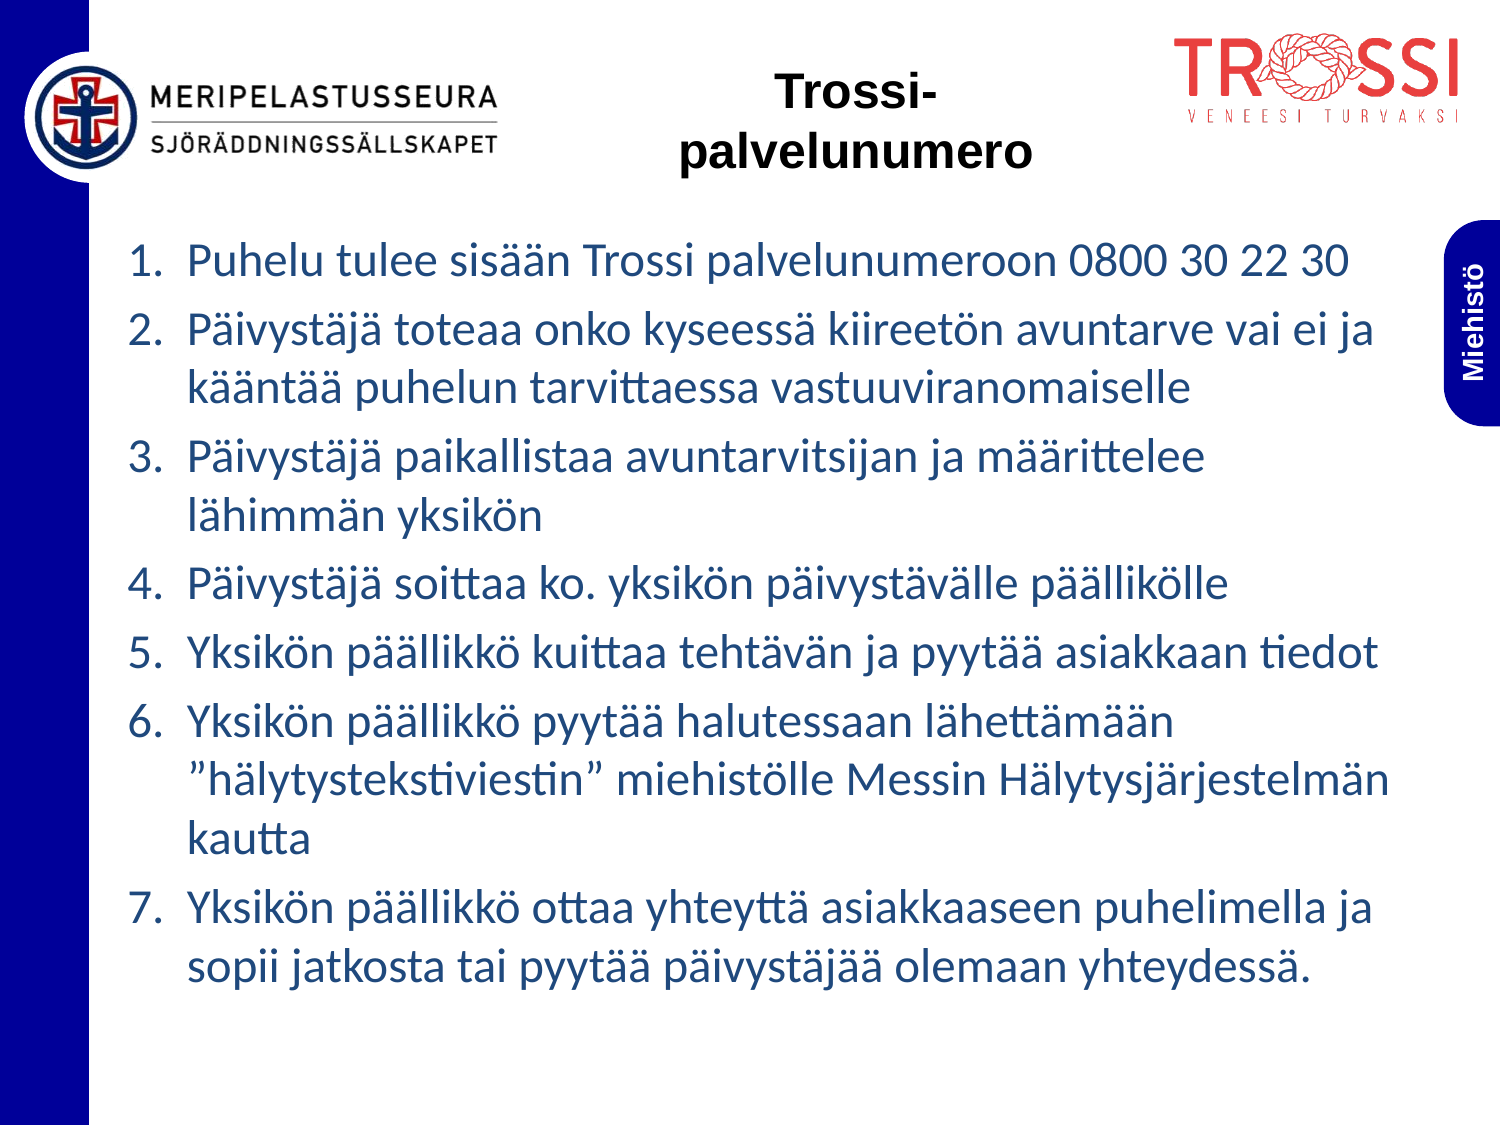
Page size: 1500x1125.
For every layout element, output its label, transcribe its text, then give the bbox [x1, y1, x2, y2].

picture [1136, 0, 1495, 160]
title Trossi-palvelunumero [608, 42, 1105, 195]
list Puhelu tulee sisään Trossi palvelunumeroon 0800 30 22 30 Päivystäjä toteaa onko kyseessä kiireetön avuntarve vai ei ja kääntää puhelun tarvittaessa vastuuviranomaiselle Päivystäjä paikallistaa avuntarvitsijan ja määrittelee lähimmän yksikön Päivystäjä soittaa ko. yksikön päivystävälle päällikölle Yksikön päällikkö kuittaa tehtävän ja pyytää asiakkaan tiedot Yksikön päällikkö pyytää halutessaan lähettämään ”hälytystekstiviestin” miehistölle Messin Hälytysjärjestelmän kautta Yksikön päällikkö ottaa yhteyttä asiakkaaseen puhelimella ja sopii jatkosta tai pyytää päivystäjää olemaan yhteydessä. [111, 219, 1426, 1006]
picture [17, 47, 516, 188]
